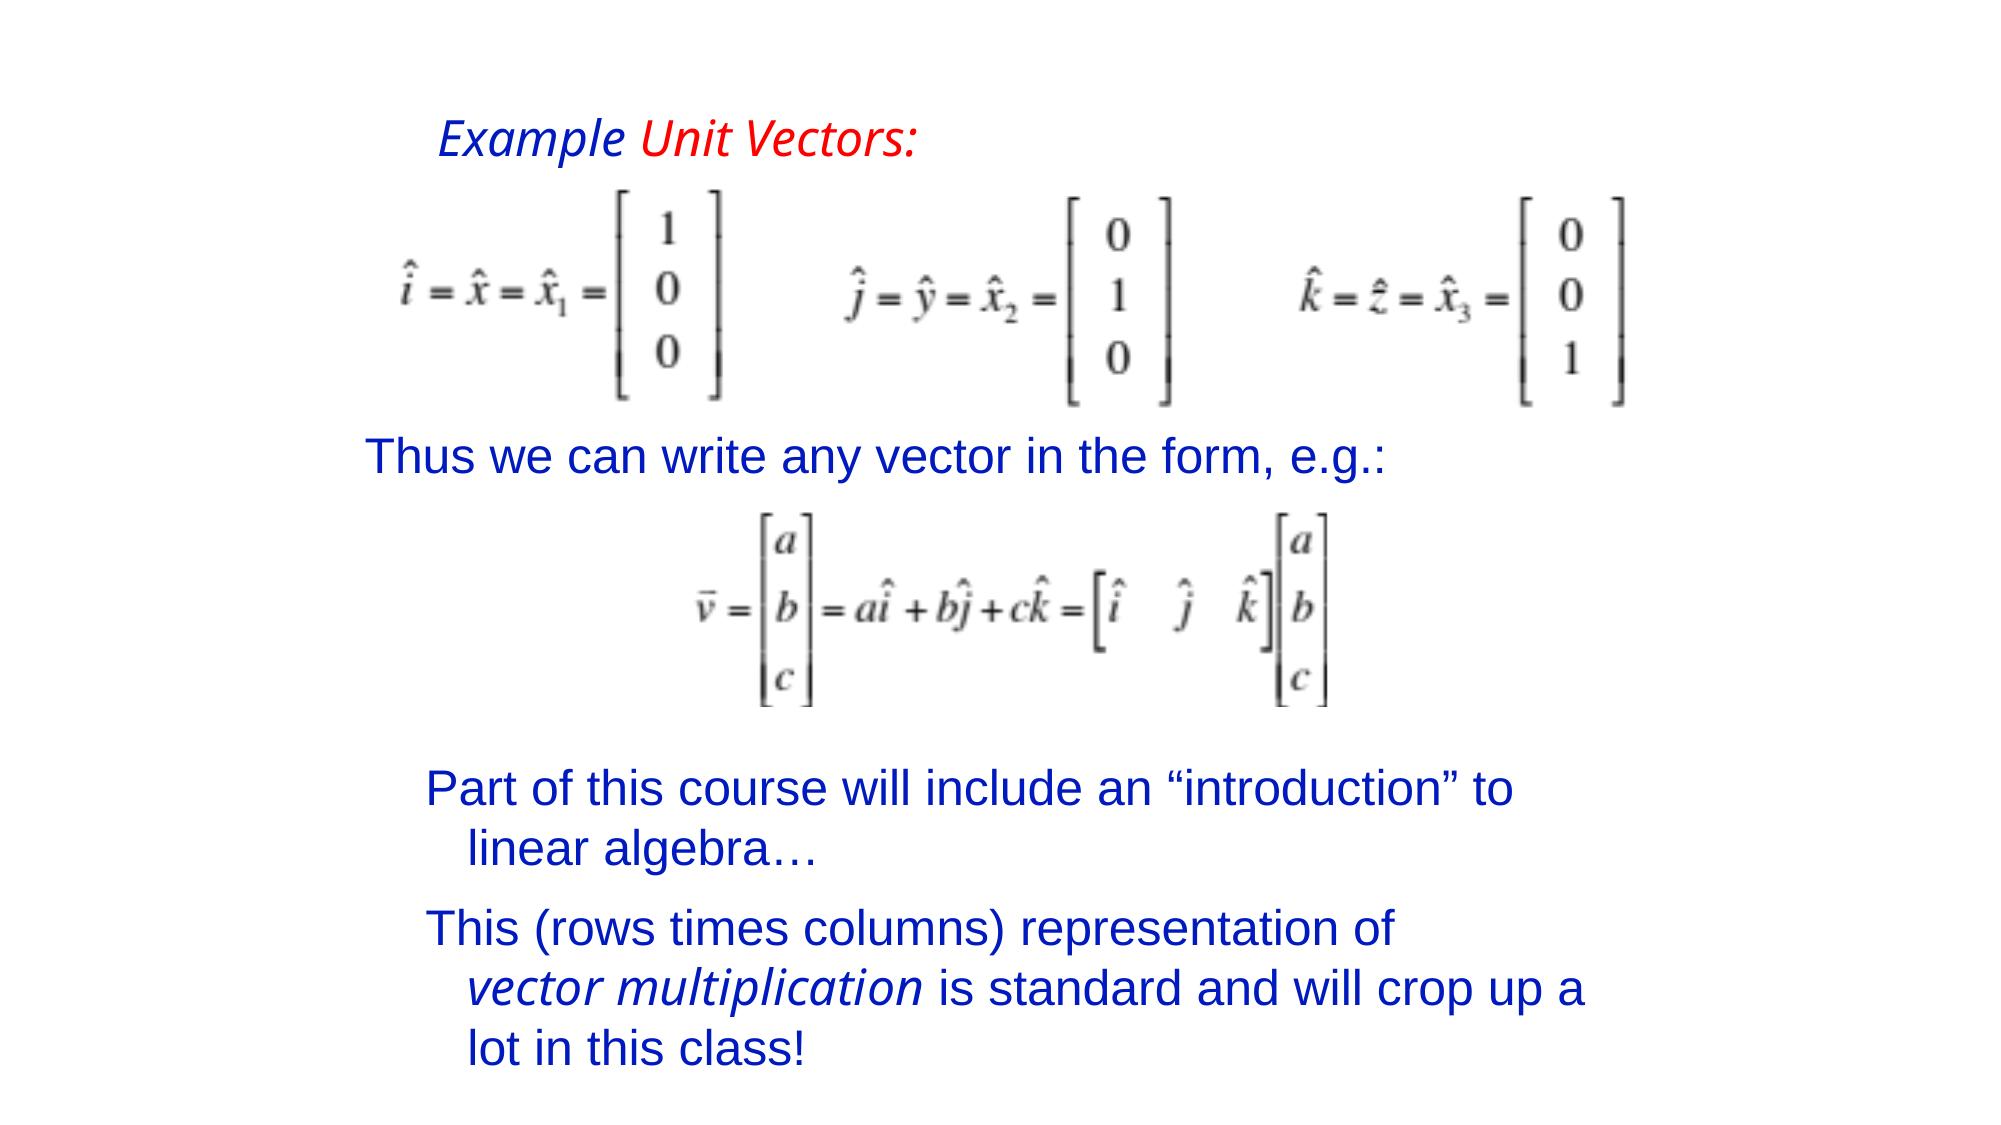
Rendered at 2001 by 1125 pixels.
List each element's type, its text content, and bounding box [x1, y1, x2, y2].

picture [1294, 186, 1628, 412]
picture [396, 179, 726, 405]
picture [839, 186, 1178, 412]
text_box Example Unit Vectors: [422, 98, 934, 174]
text_box Part of this course will include an “introduction” to linear algebra… This (rows times columns) representation of vector multiplication is standard and will crop up a lot in this class! [410, 748, 1601, 1084]
text_box Thus we can write any vector in the form, e.g.: [349, 415, 1403, 491]
picture [689, 511, 1328, 707]
